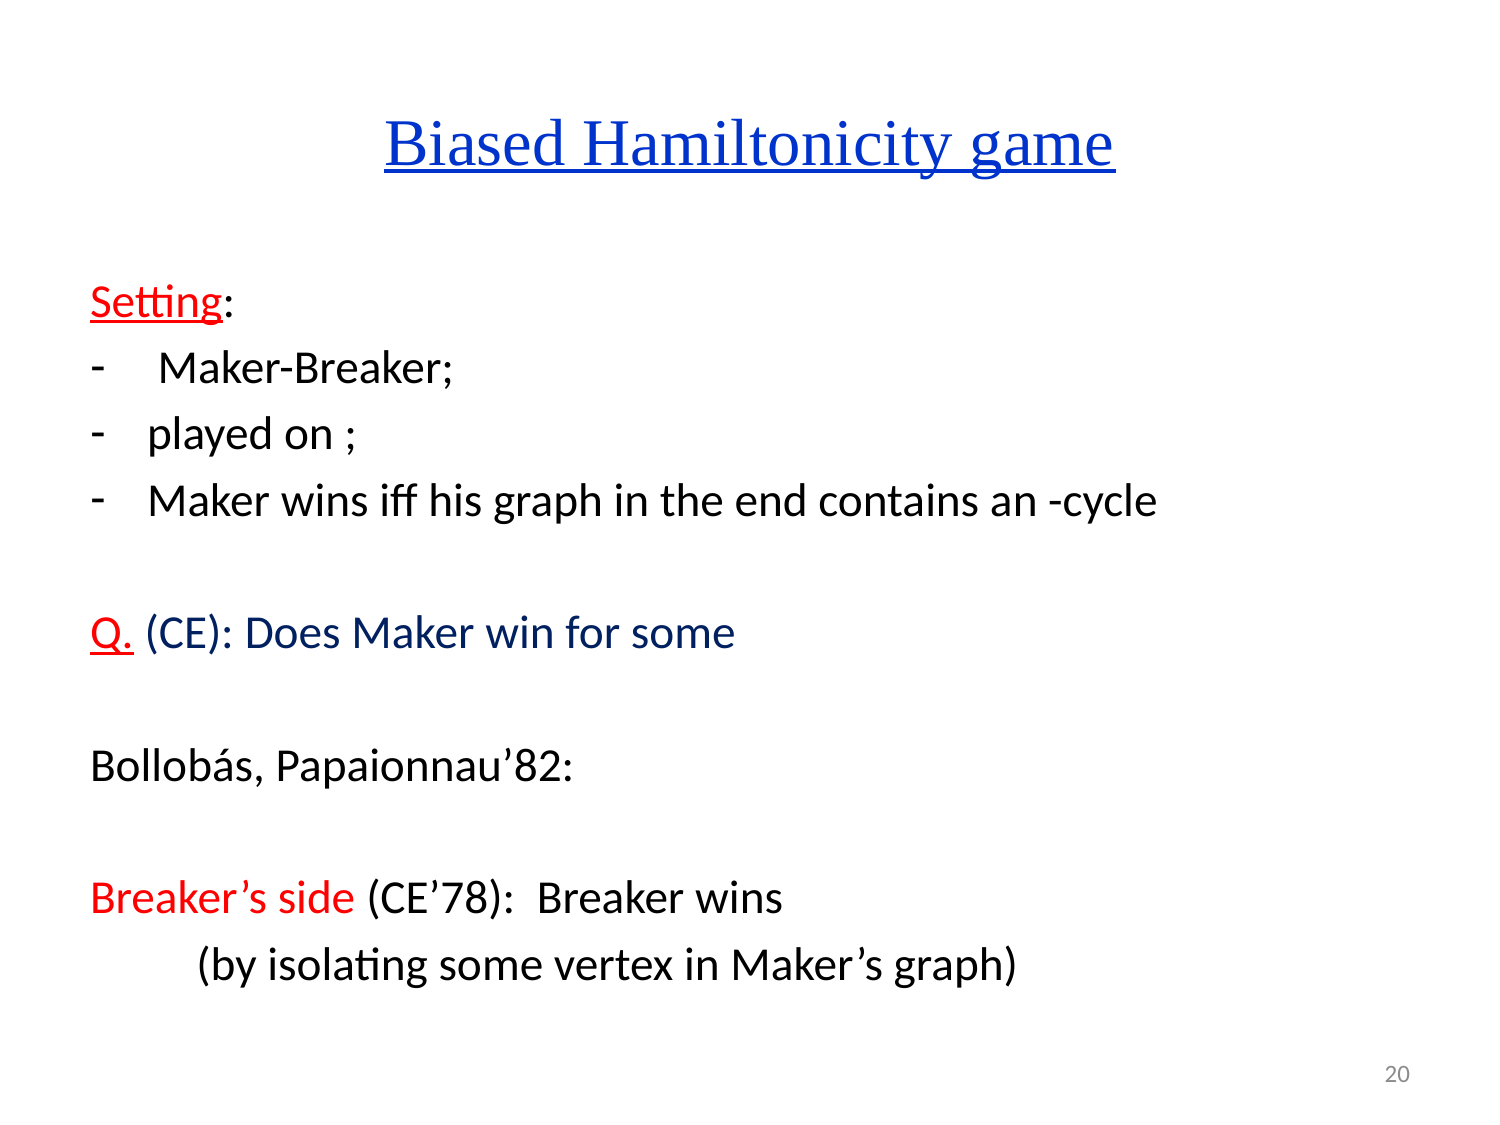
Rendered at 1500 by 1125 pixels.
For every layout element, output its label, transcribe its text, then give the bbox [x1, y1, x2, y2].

slide_number 19 [1074, 1042, 1425, 1103]
title Biased Hamiltonicity game [75, 45, 1425, 233]
